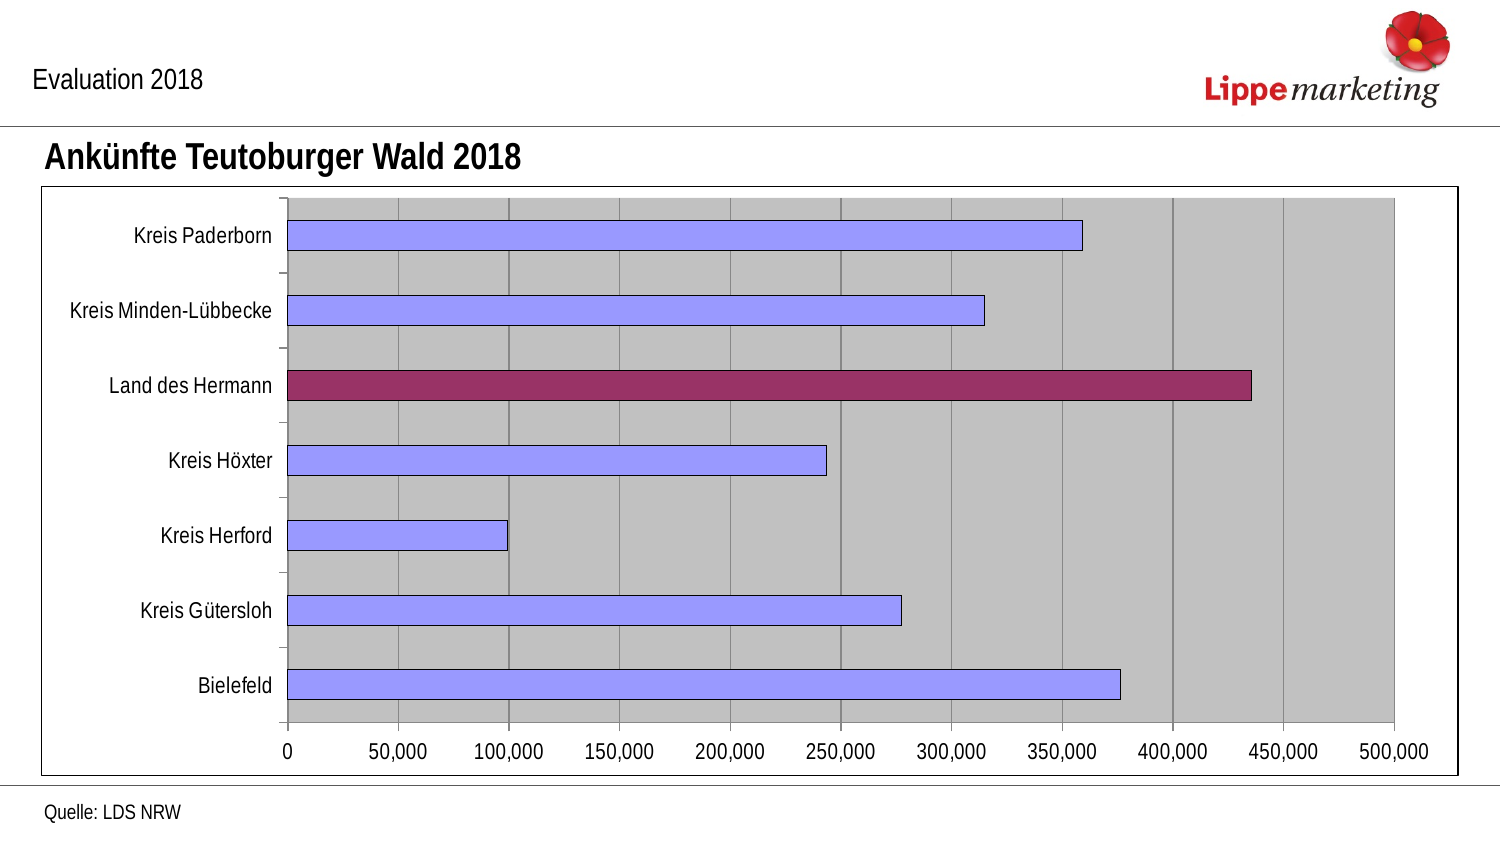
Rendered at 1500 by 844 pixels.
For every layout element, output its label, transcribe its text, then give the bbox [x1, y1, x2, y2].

text_box Ankünfte Teutoburger Wald 2018 [29, 148, 1448, 185]
picture [1203, 8, 1458, 53]
text_box Evaluation 2018 [17, 53, 1471, 148]
text_box Quelle: LDS NRW [29, 791, 243, 832]
chart [40, 185, 1459, 777]
